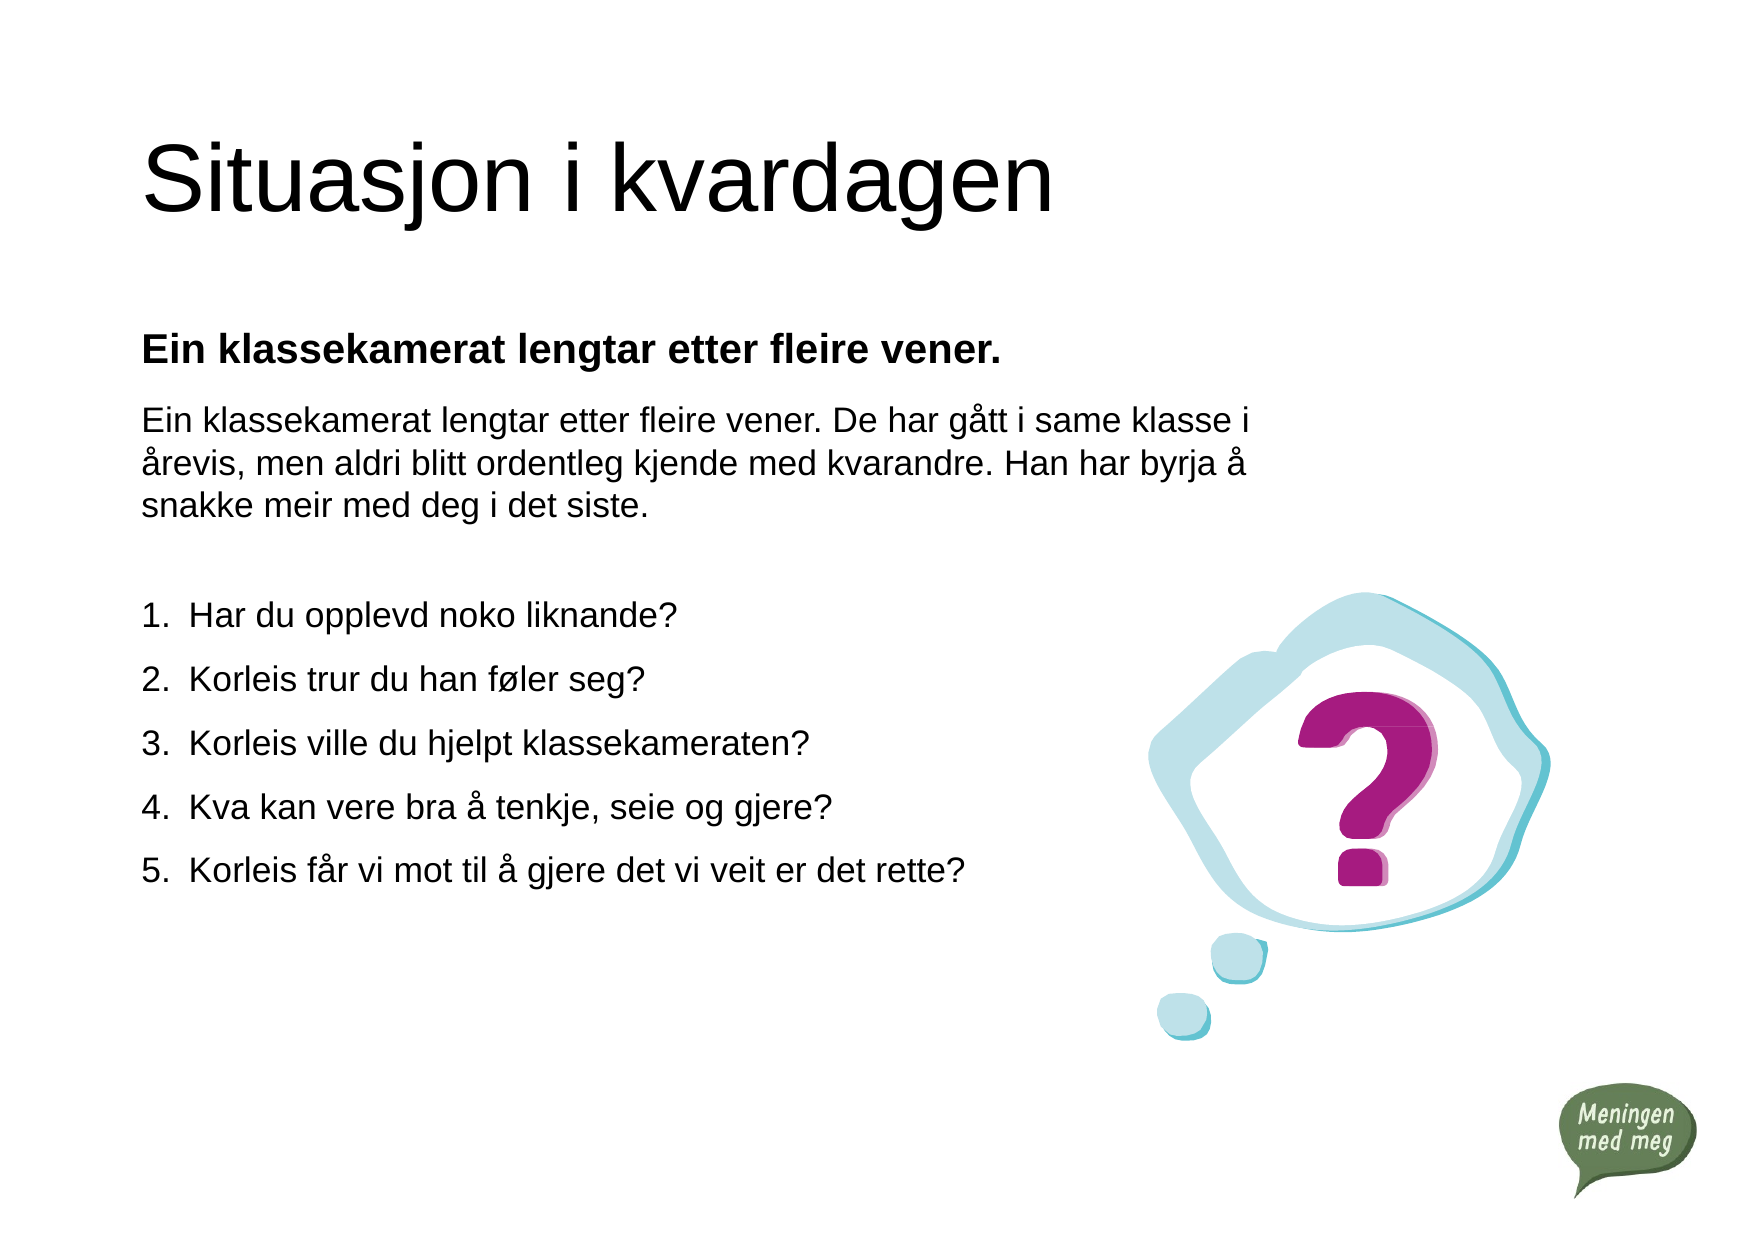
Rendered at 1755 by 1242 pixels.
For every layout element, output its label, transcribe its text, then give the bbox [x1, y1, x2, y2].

title Situasjon i kvardagen [139, 113, 1637, 324]
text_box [1148, 592, 1551, 985]
picture [1557, 1082, 1697, 1200]
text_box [1156, 993, 1212, 1041]
text_box Ein klassekamerat lengtar etter fleire vener. Ein klassekamerat lengtar etter fleire vener. De har gått i same klasse i årevis, men aldri blitt ordentleg kjende med kvarandre. Han har byrja å snakke meir med deg i det siste. Har du opplevd noko liknande? Korleis trur du han føler seg? Korleis ville du hjelpt klassekameraten? Kva kan vere bra å tenkje, seie og gjere? Korleis får vi mot til å gjere det vi veit er det rette? [139, 297, 1361, 890]
